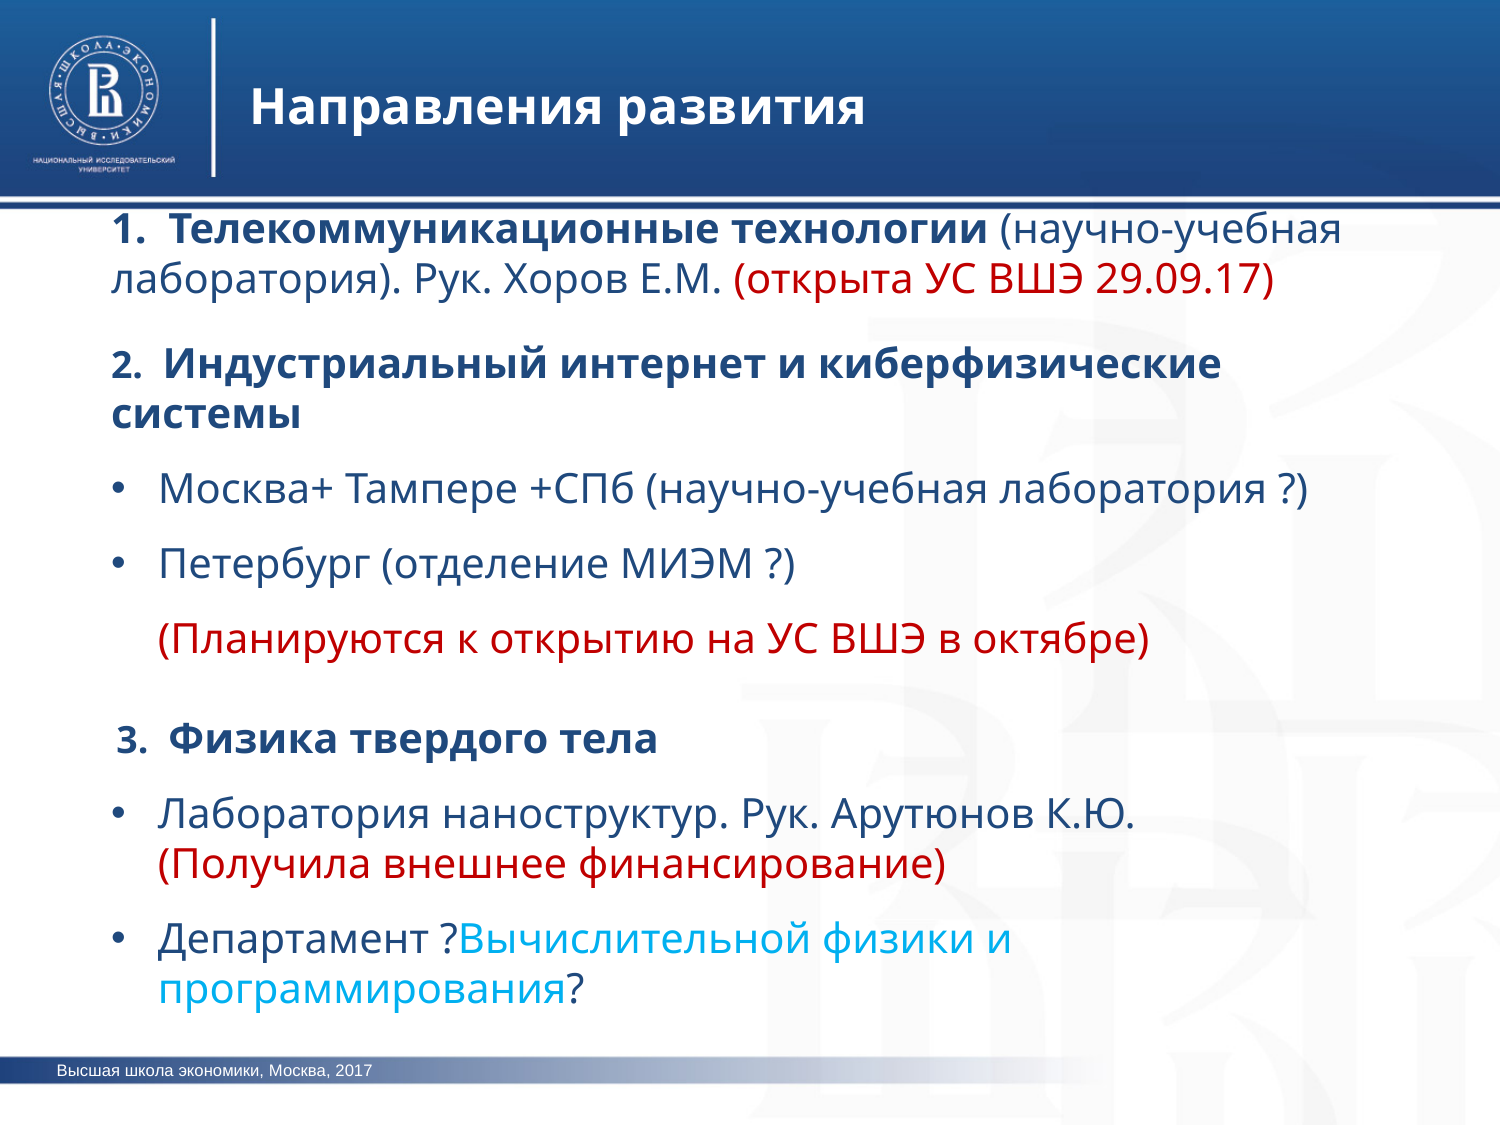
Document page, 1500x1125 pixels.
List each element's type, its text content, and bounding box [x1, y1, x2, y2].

picture [0, 0, 1500, 1125]
text_box 1. Телекоммуникационные технологии (научно-учебная лаборатория). Рук. Хоров Е.М. (открыта УС ВШЭ 29.09.17) 2. Индустриальный интернет и киберфизические системы Москва+ Тампере +СПб (научно-учебная лаборатория ?) Петербург (отделение МИЭМ ?) (Планируются к открытию на УС ВШЭ в октябре) 3. Физика твердого тела Лаборатория наноструктур. Рук. Арутюнов К.Ю. (Получила внешнее финансирование) Департамент ?Вычислительной физики и программирования? [96, 144, 1415, 1020]
text_box Направления развития [234, 70, 1322, 139]
text_box Высшая школа экономики, Москва, 2017 [41, 1052, 722, 1093]
